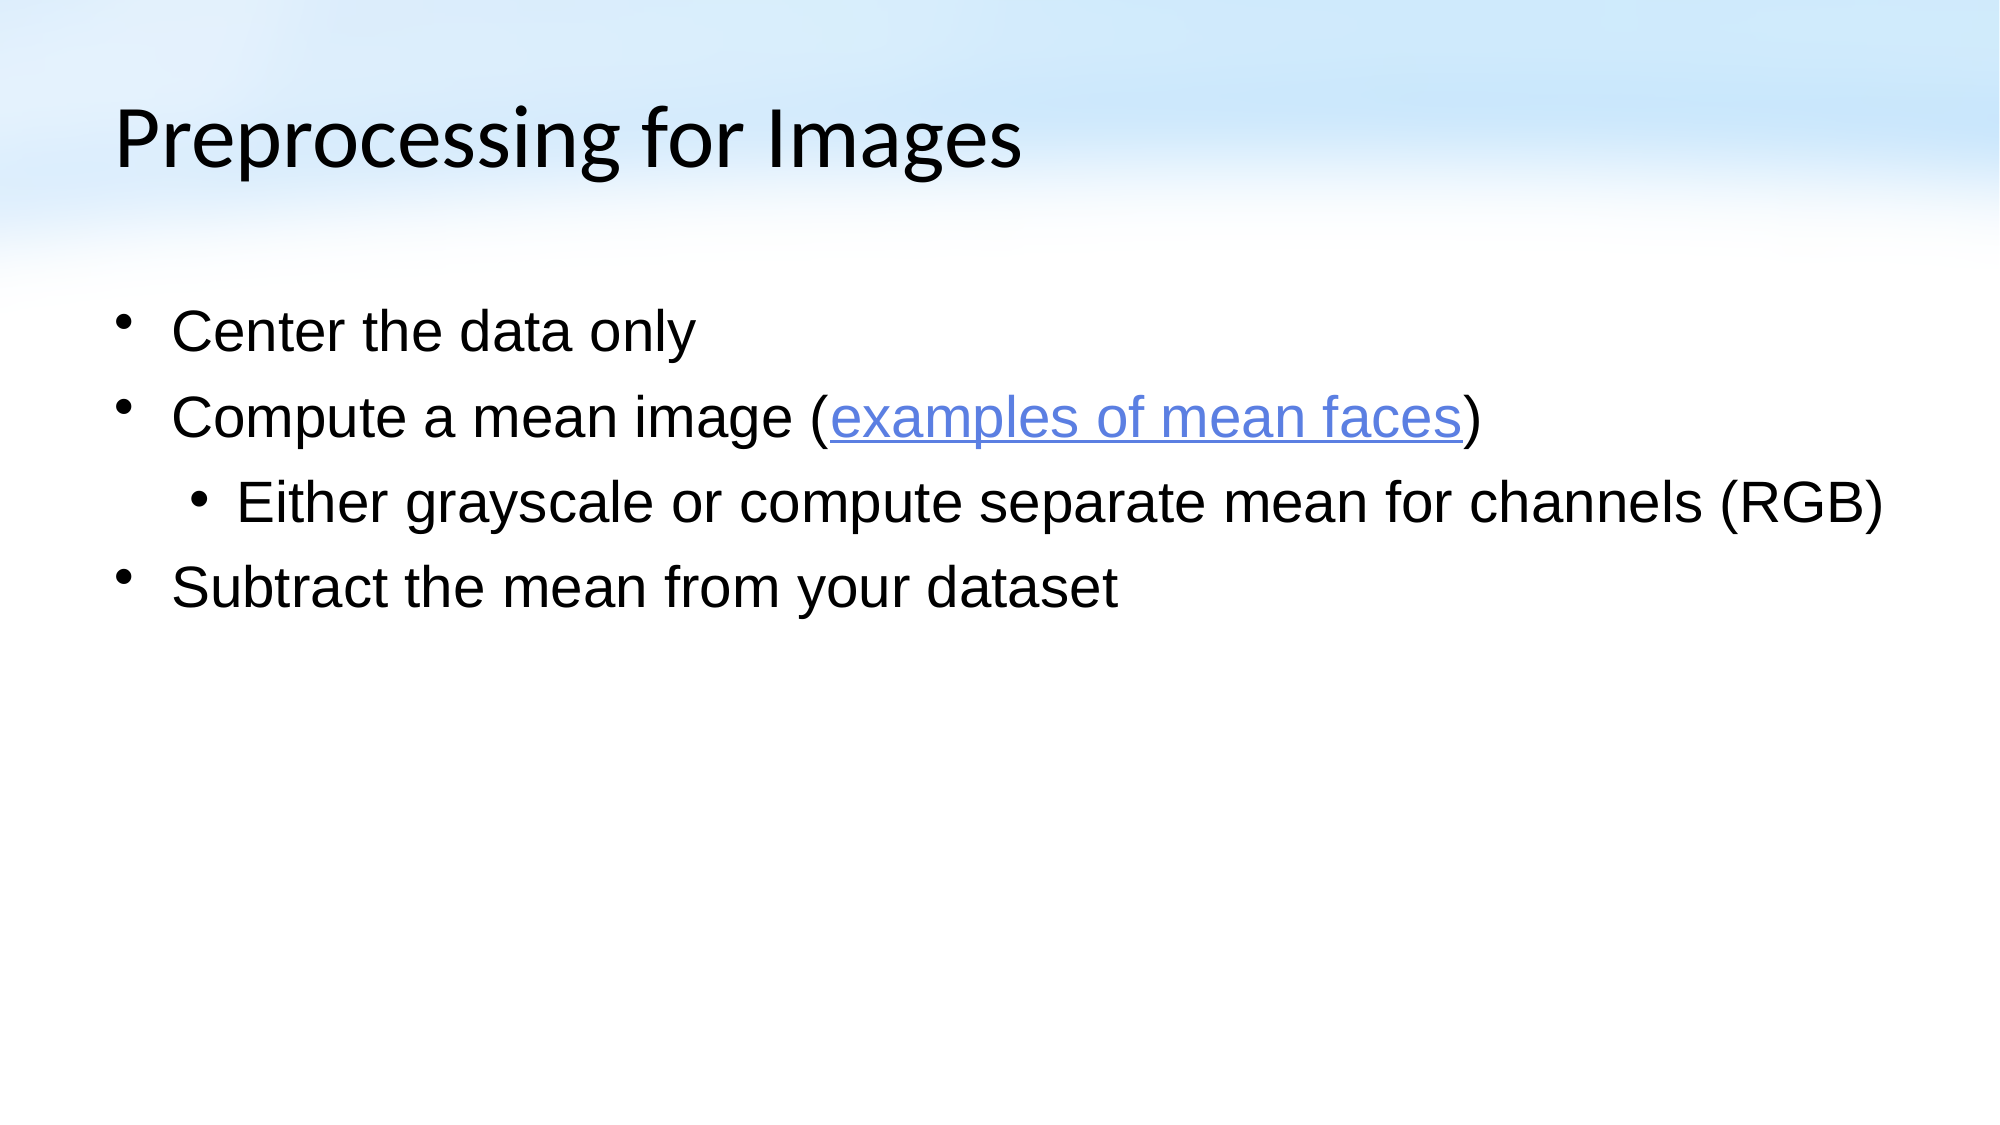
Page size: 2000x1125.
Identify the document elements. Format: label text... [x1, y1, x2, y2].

picture [0, 0, 2000, 1125]
title Preprocessing for Images [99, 37, 1963, 226]
list Center the data only Compute a mean image (examples of mean faces) Either grayscale or compute separate mean for channels (RGB) Subtract the mean from your dataset [99, 282, 2000, 1026]
